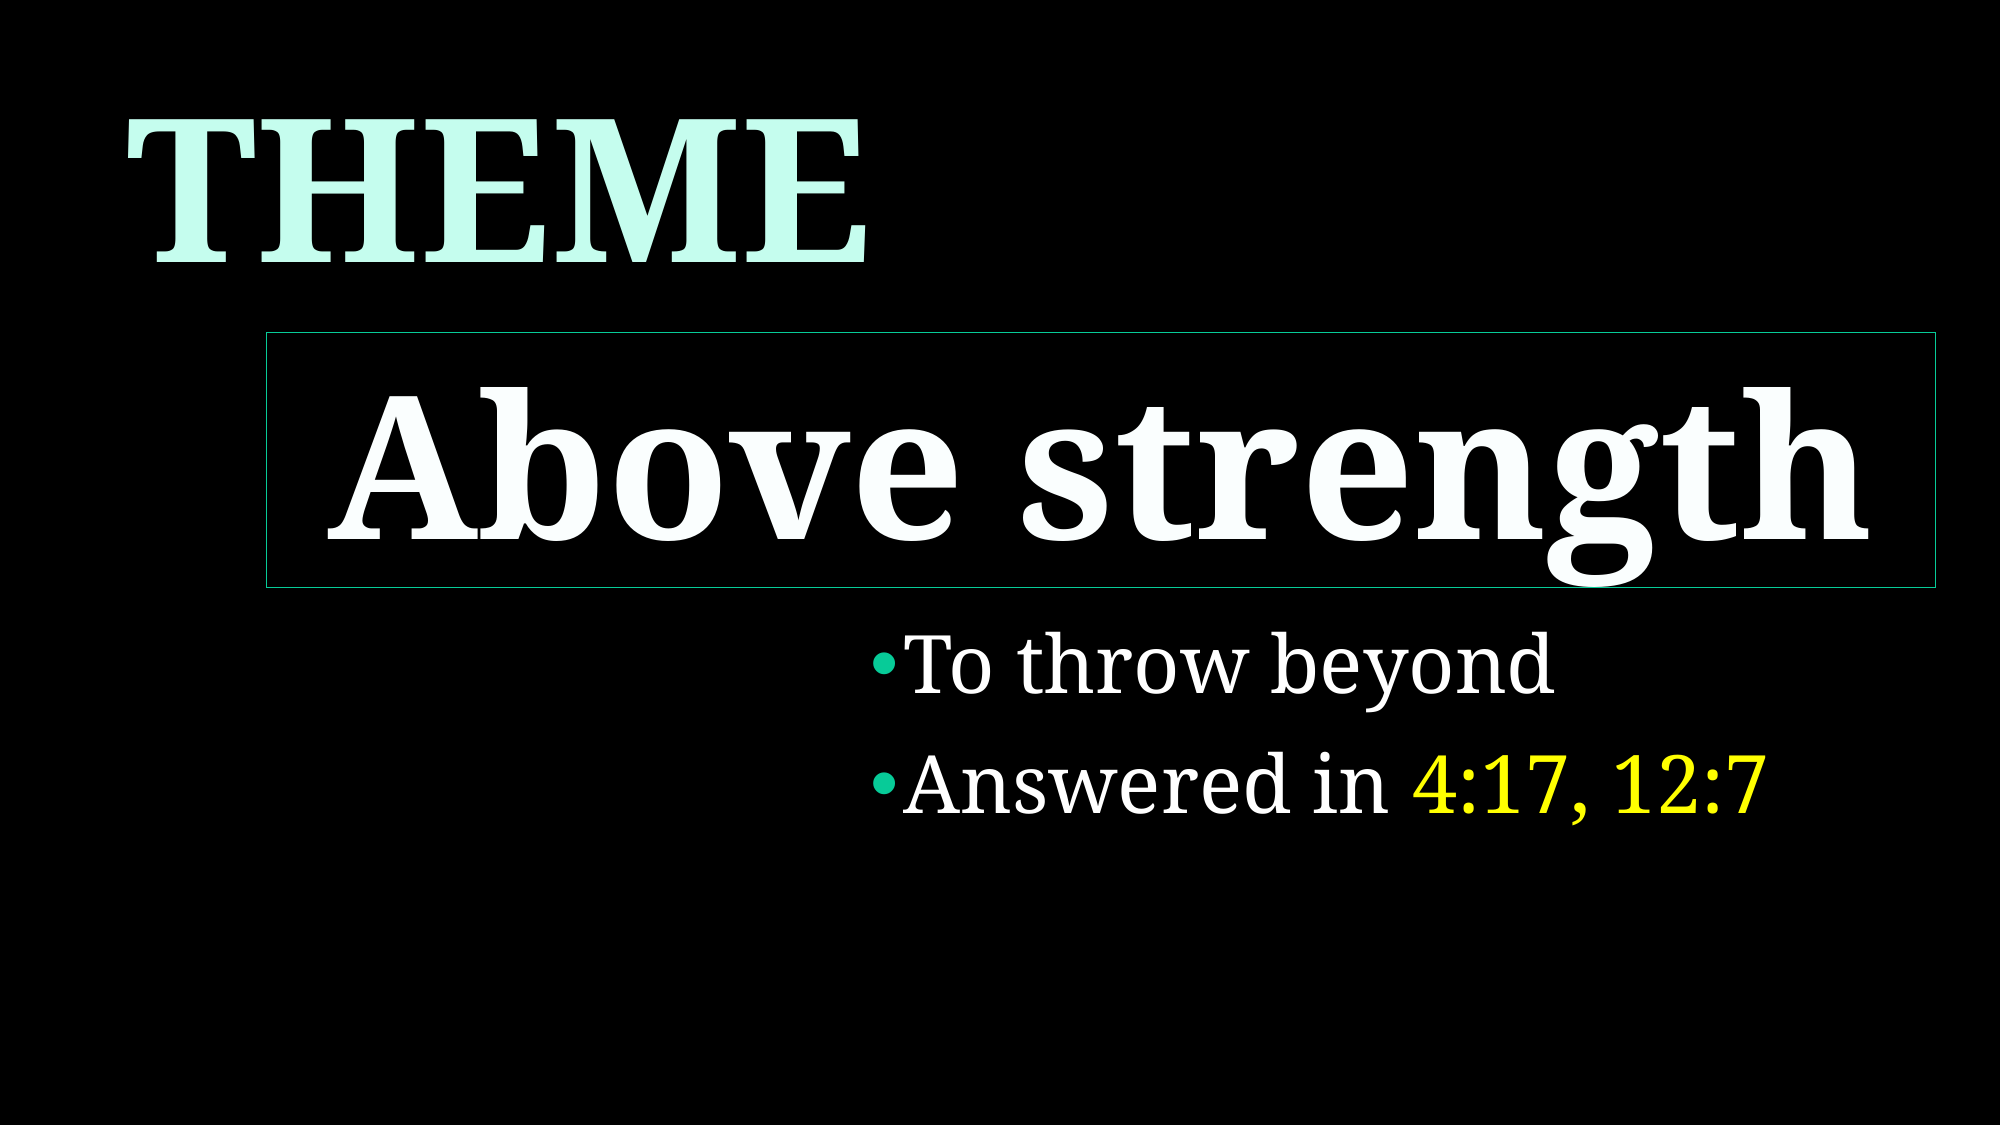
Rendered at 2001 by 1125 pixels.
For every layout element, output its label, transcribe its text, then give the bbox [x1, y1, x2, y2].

list To throw beyond Answered in 4:17, 12:7 [855, 616, 1892, 895]
text_box Above strength [266, 332, 1936, 588]
text_box THEME [73, 55, 925, 311]
